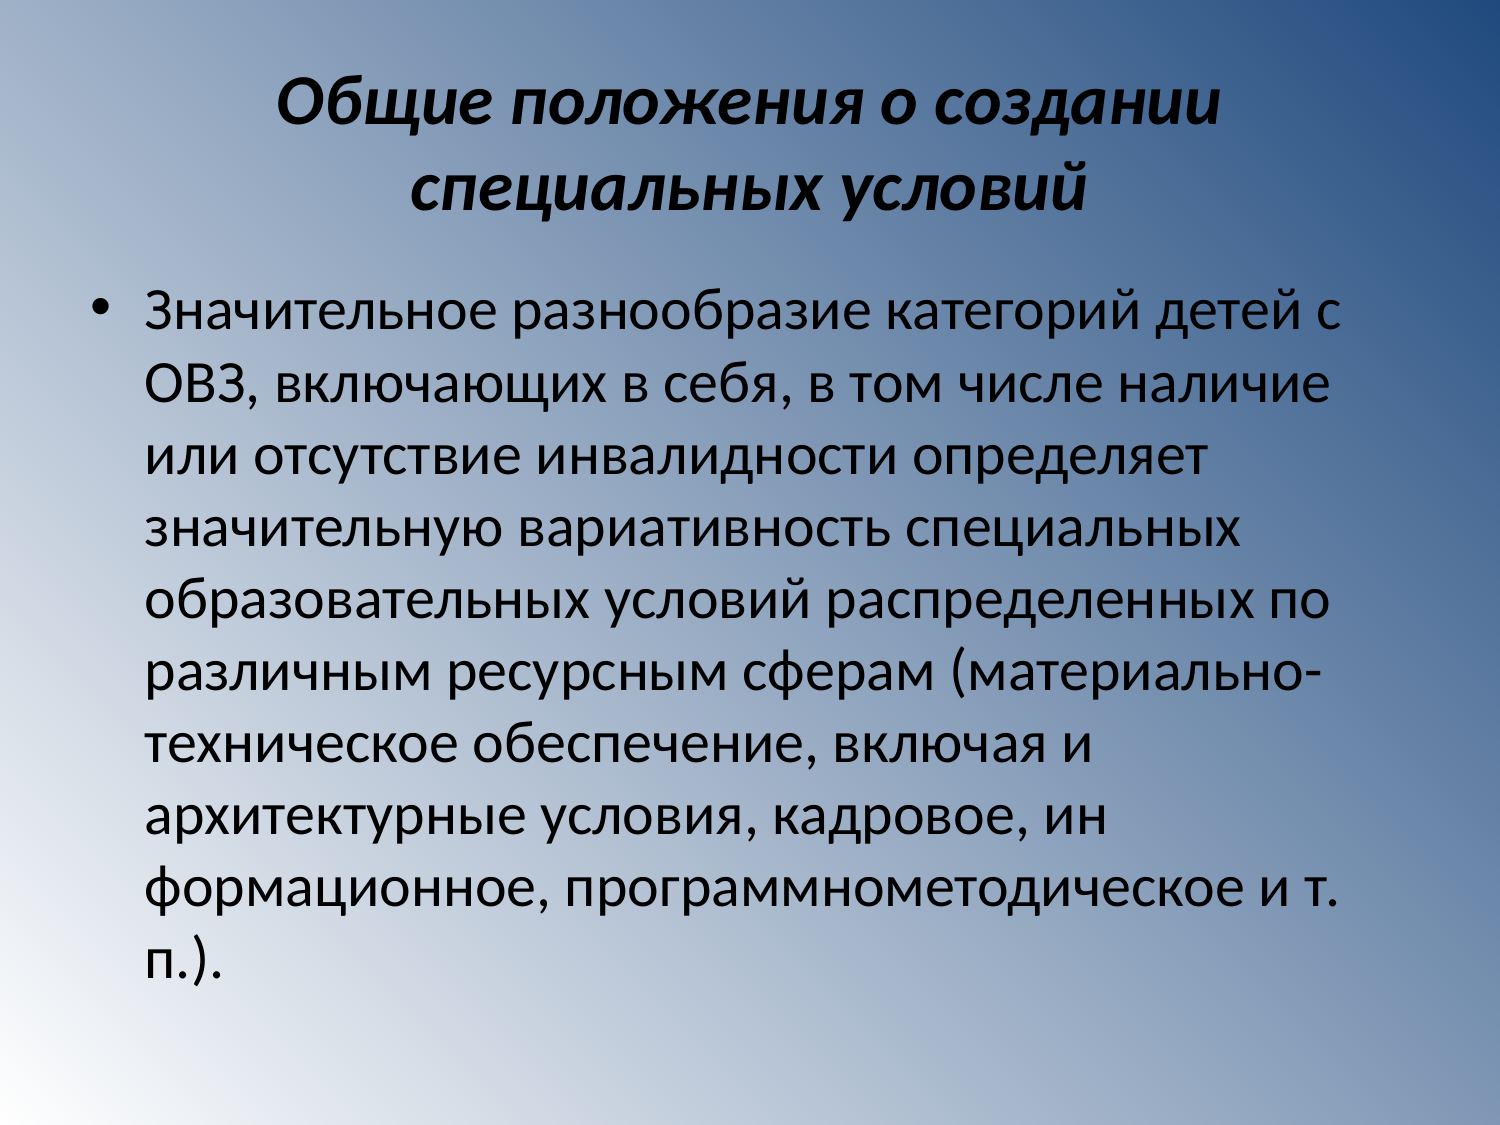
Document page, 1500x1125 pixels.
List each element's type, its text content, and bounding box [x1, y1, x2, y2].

title Общие положения о создании специальных условий [75, 45, 1425, 233]
list Значительное разнообразие категорий детей с ОВЗ, включающих в себя, в том числе наличие или отсутствие инвалидности определяет значительную вариативность специальных образовательных условий распределенных по различным ресурсным сферам (материально-техническое обеспечение, включая и архитектурные условия, кадровое, ин формационное, программнометодическое и т. п.). [75, 262, 1425, 1005]
